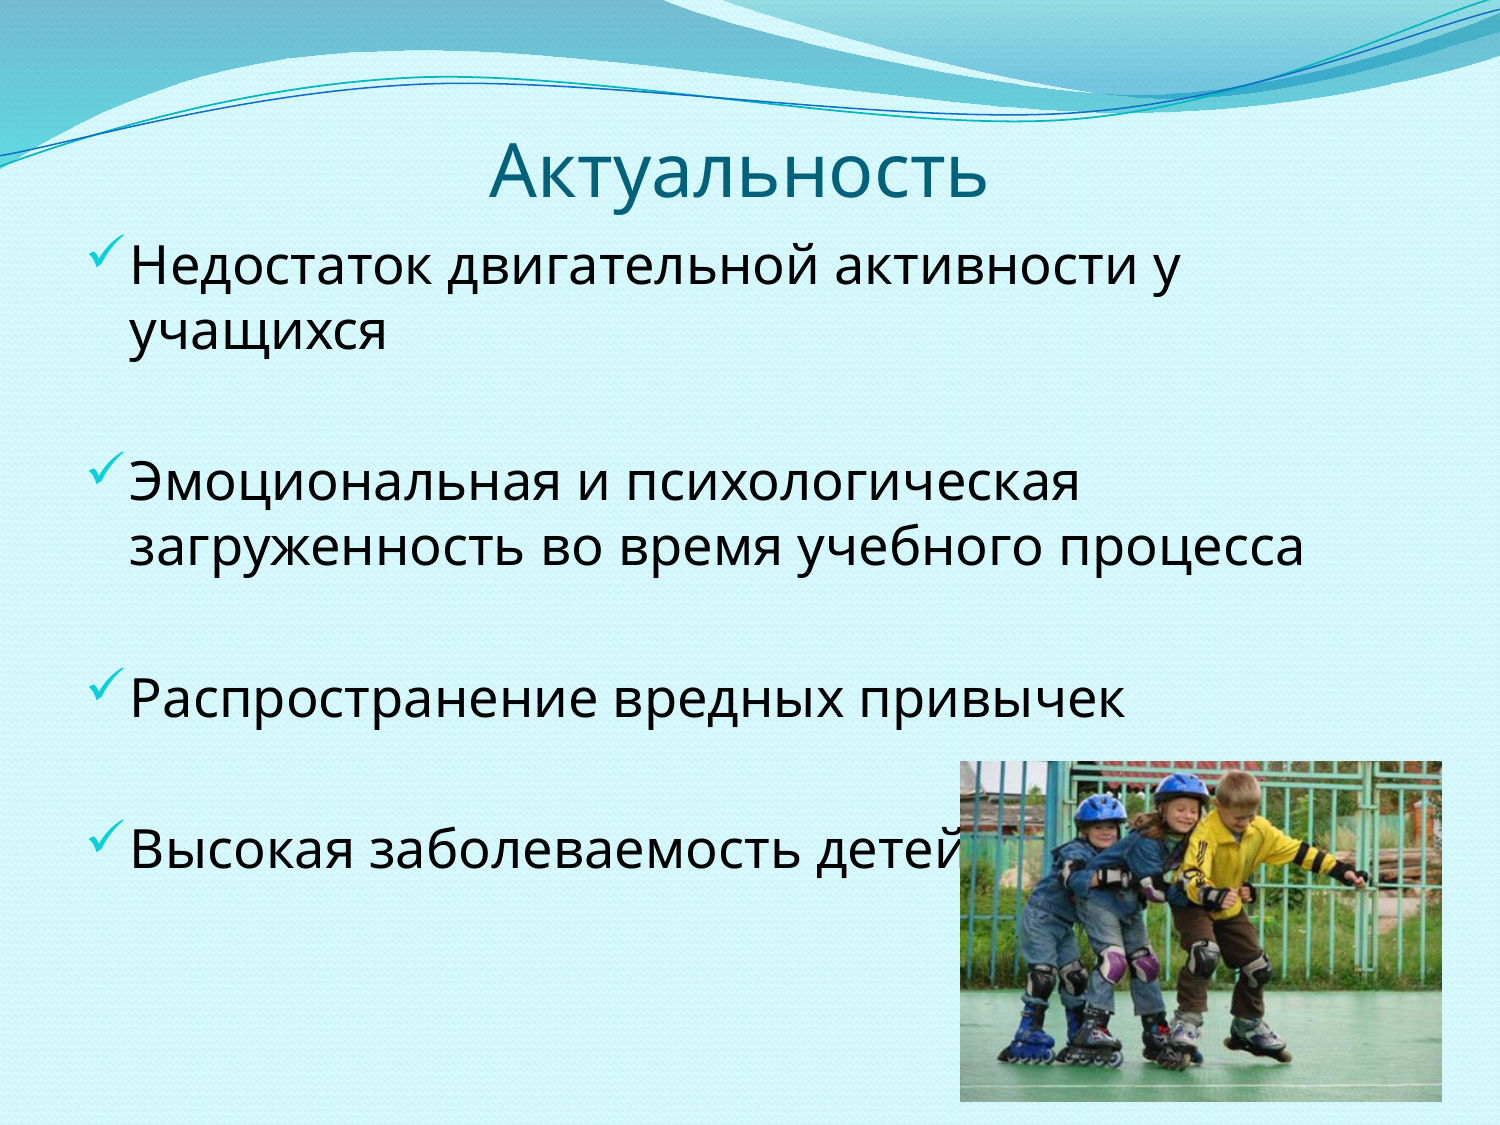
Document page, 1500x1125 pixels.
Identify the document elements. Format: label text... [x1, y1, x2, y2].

list Недостаток двигательной активности у учащихся Эмоциональная и психологическая загруженность во время учебного процесса Распространение вредных привычек Высокая заболеваемость детей [70, 222, 1421, 943]
picture [960, 761, 1442, 1102]
title Актуальность [75, 115, 1425, 303]
